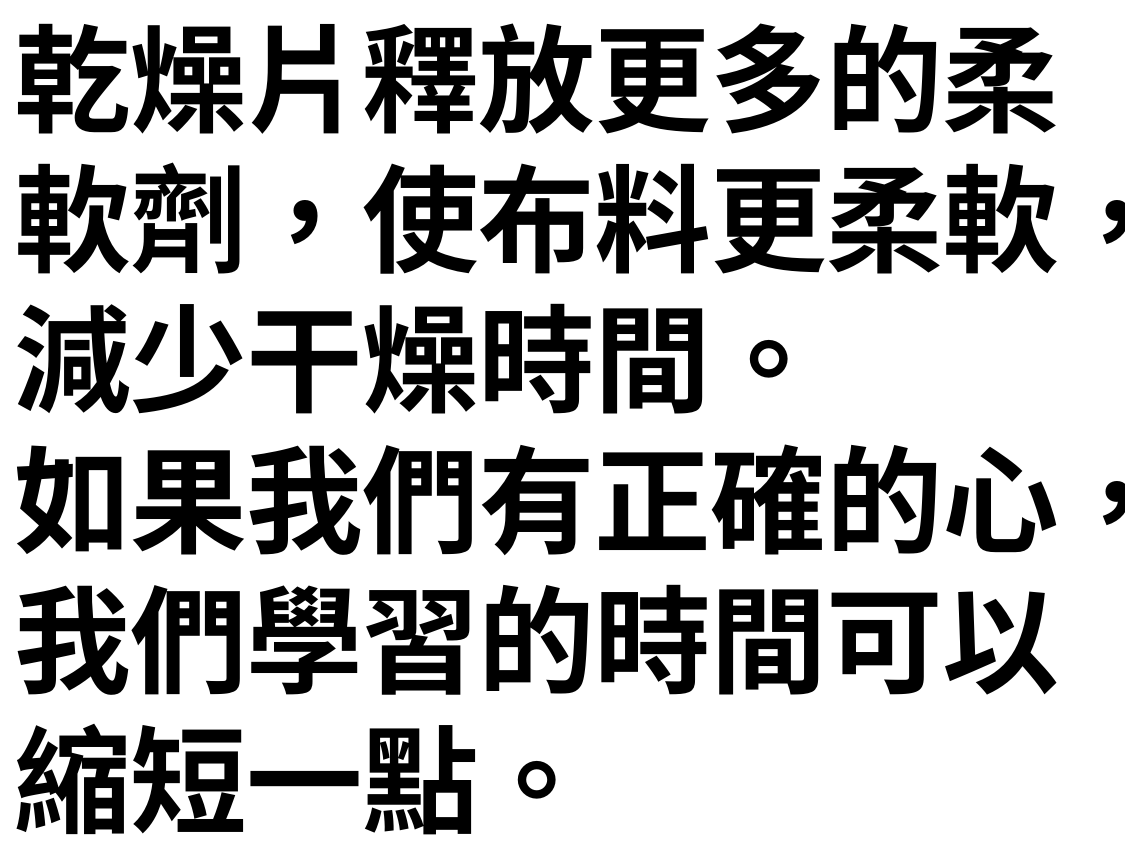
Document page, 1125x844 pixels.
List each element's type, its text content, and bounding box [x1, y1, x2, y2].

text_box 乾燥片釋放更多的柔軟劑，使布料更柔軟，減少干燥時間。 如果我們有正確的心，我們學習的時間可以縮短一點。 [0, 0, 1113, 844]
